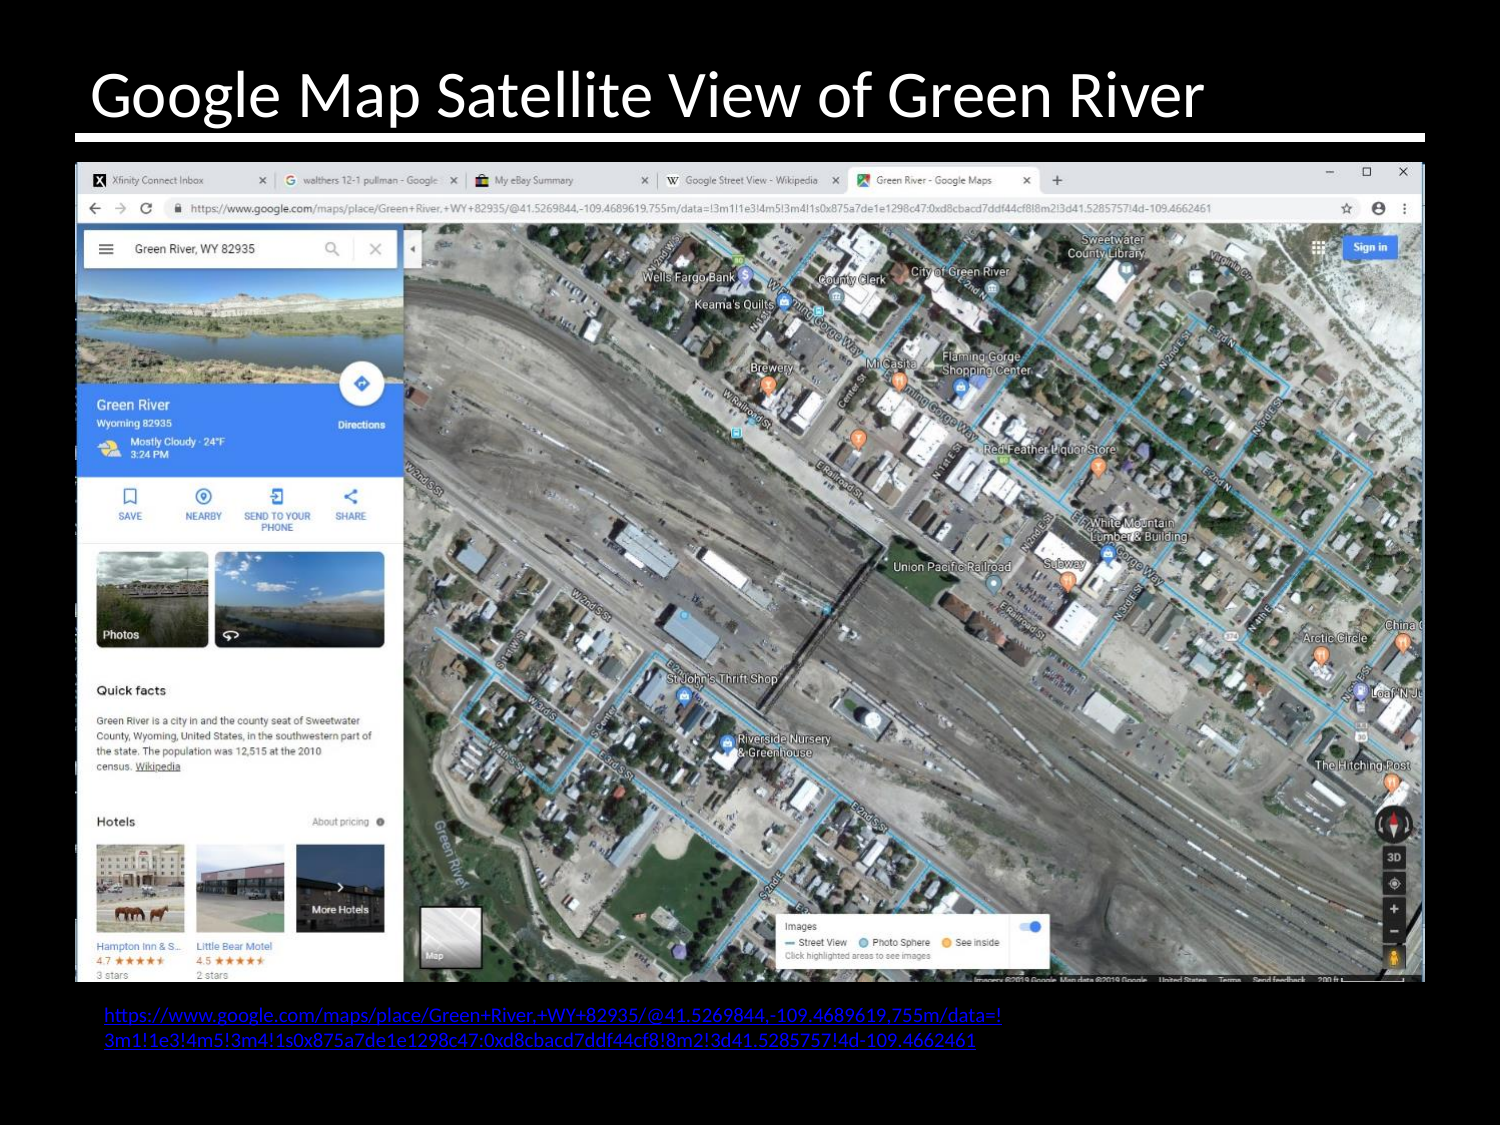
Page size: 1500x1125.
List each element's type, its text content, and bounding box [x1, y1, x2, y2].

title Google Map Satellite View of Green River [75, 45, 1425, 138]
text_box https://www.google.com/maps/place/Green+River,+WY+82935/@41.5269844,-109.4689619,755m/data=!3m1!1e3!4m5!3m4!1s0x875a7de1e1298c47:0xd8cbacd7ddf44cf8!8m2!3d41.5285757!4d-109.4662461 [89, 994, 1440, 1085]
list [74, 162, 1426, 982]
